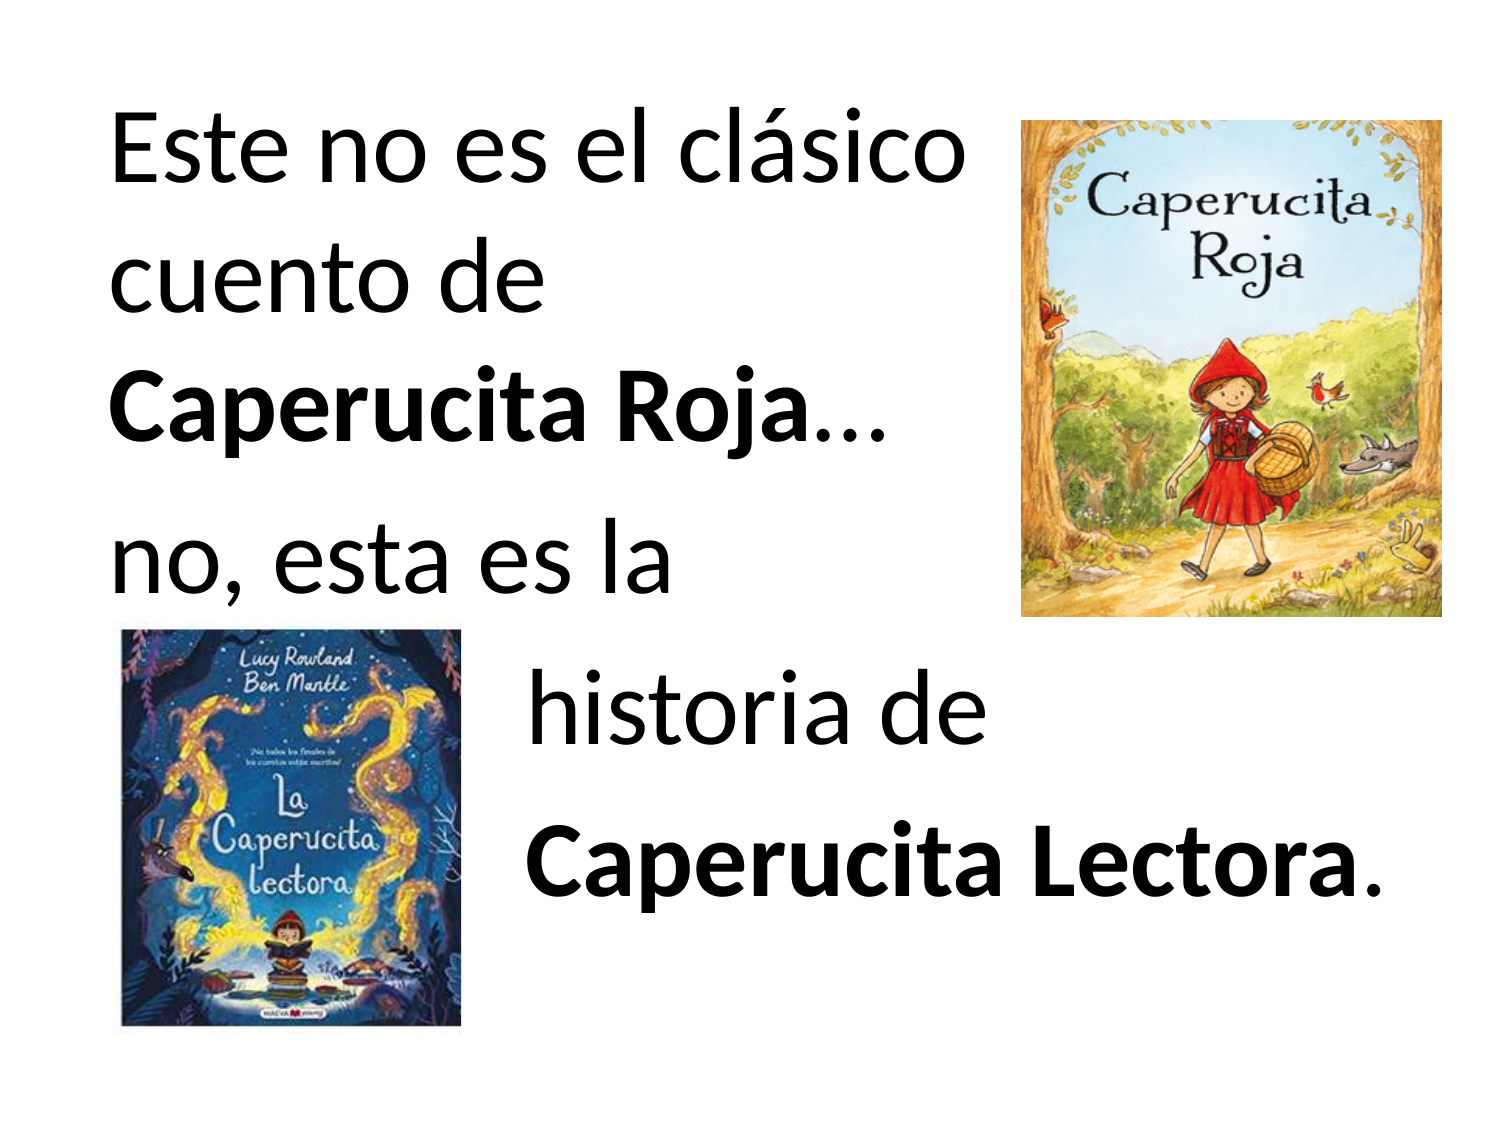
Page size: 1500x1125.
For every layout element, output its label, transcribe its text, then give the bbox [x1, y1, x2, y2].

picture [111, 621, 462, 1036]
list Este no es el clásico cuento de Caperucita Roja… no, esta es la historia de Caperucita Lectora. [93, 66, 1444, 976]
picture [1021, 119, 1443, 617]
